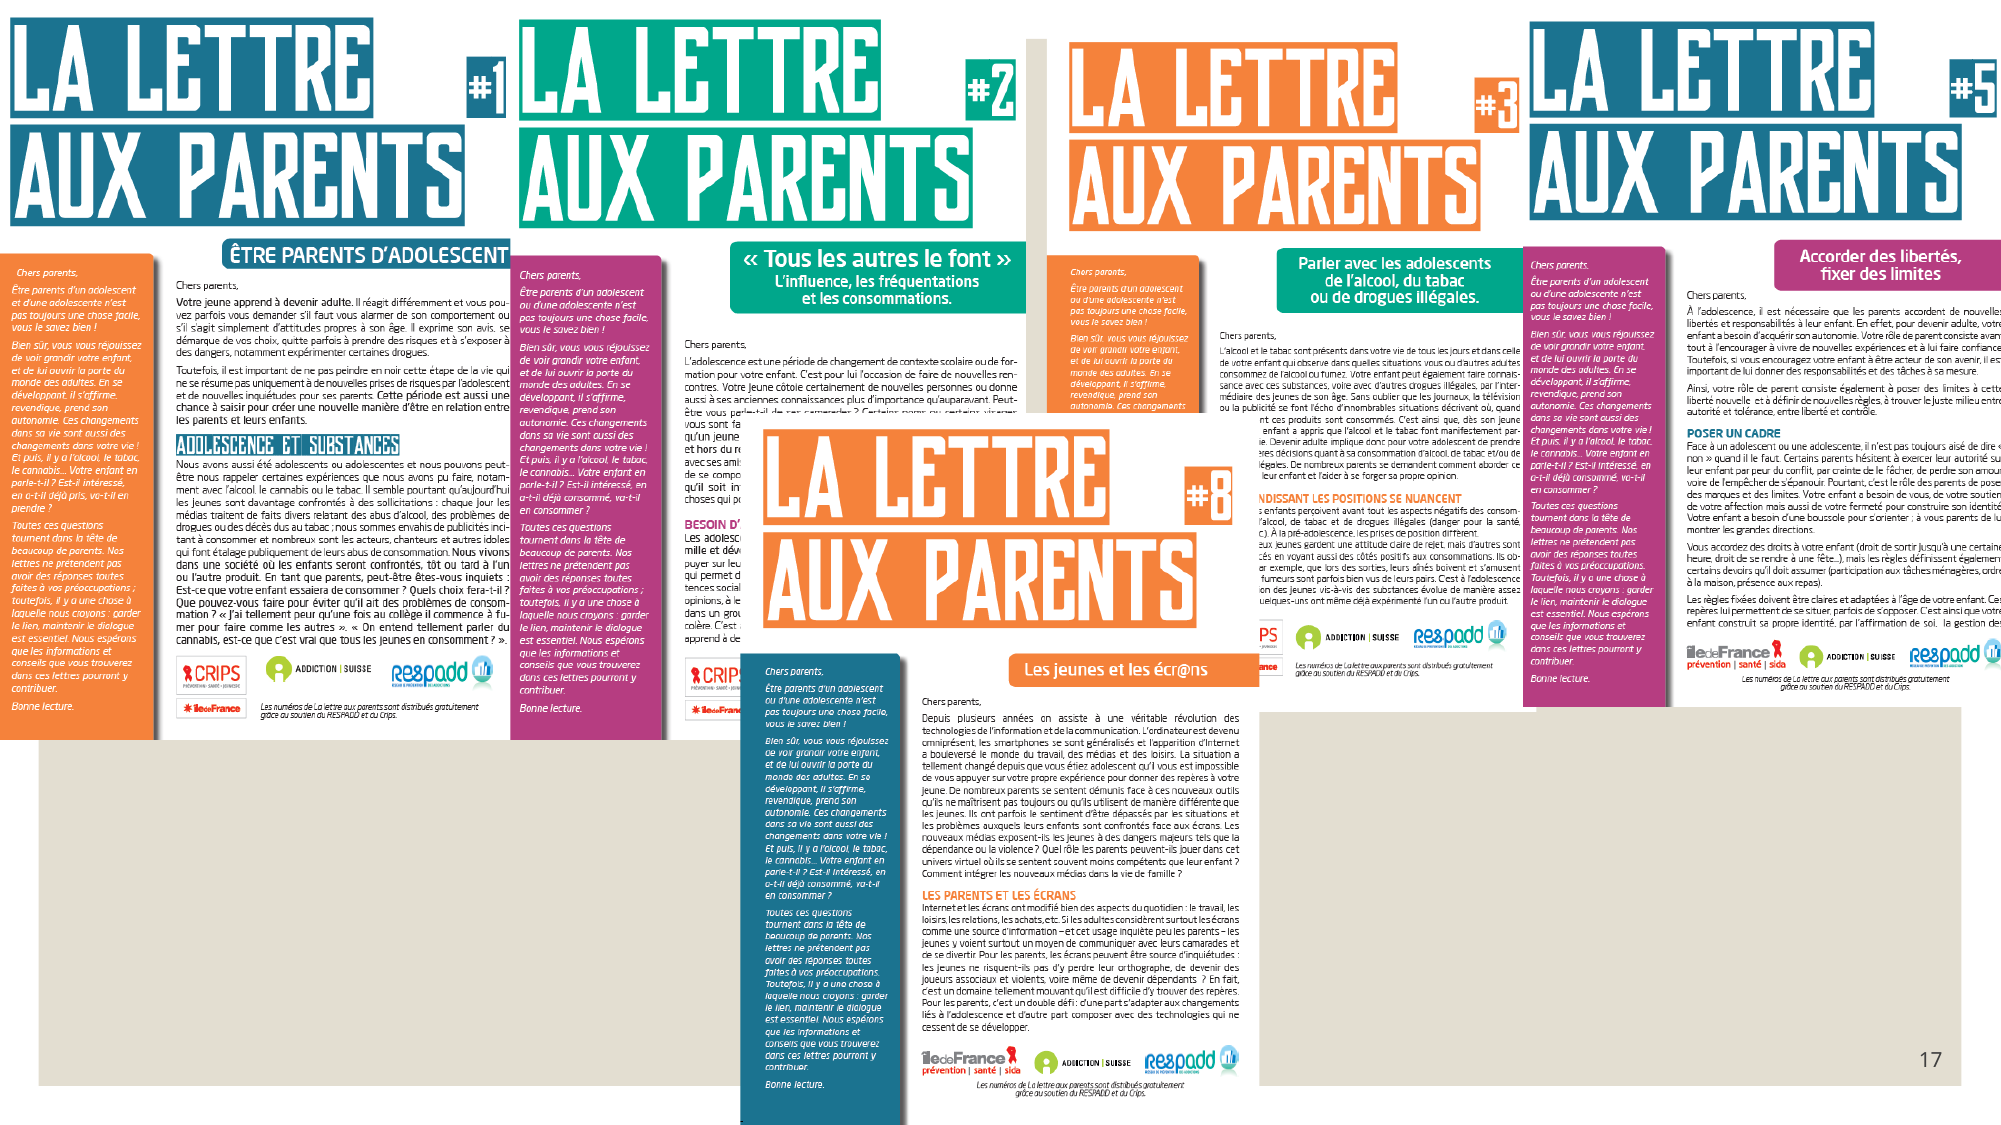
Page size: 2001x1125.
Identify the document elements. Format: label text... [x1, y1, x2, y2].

picture [0, 0, 1260, 1125]
picture [1523, 0, 2000, 707]
slide_number 17 [1883, 1034, 1958, 1080]
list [1046, 24, 1520, 712]
